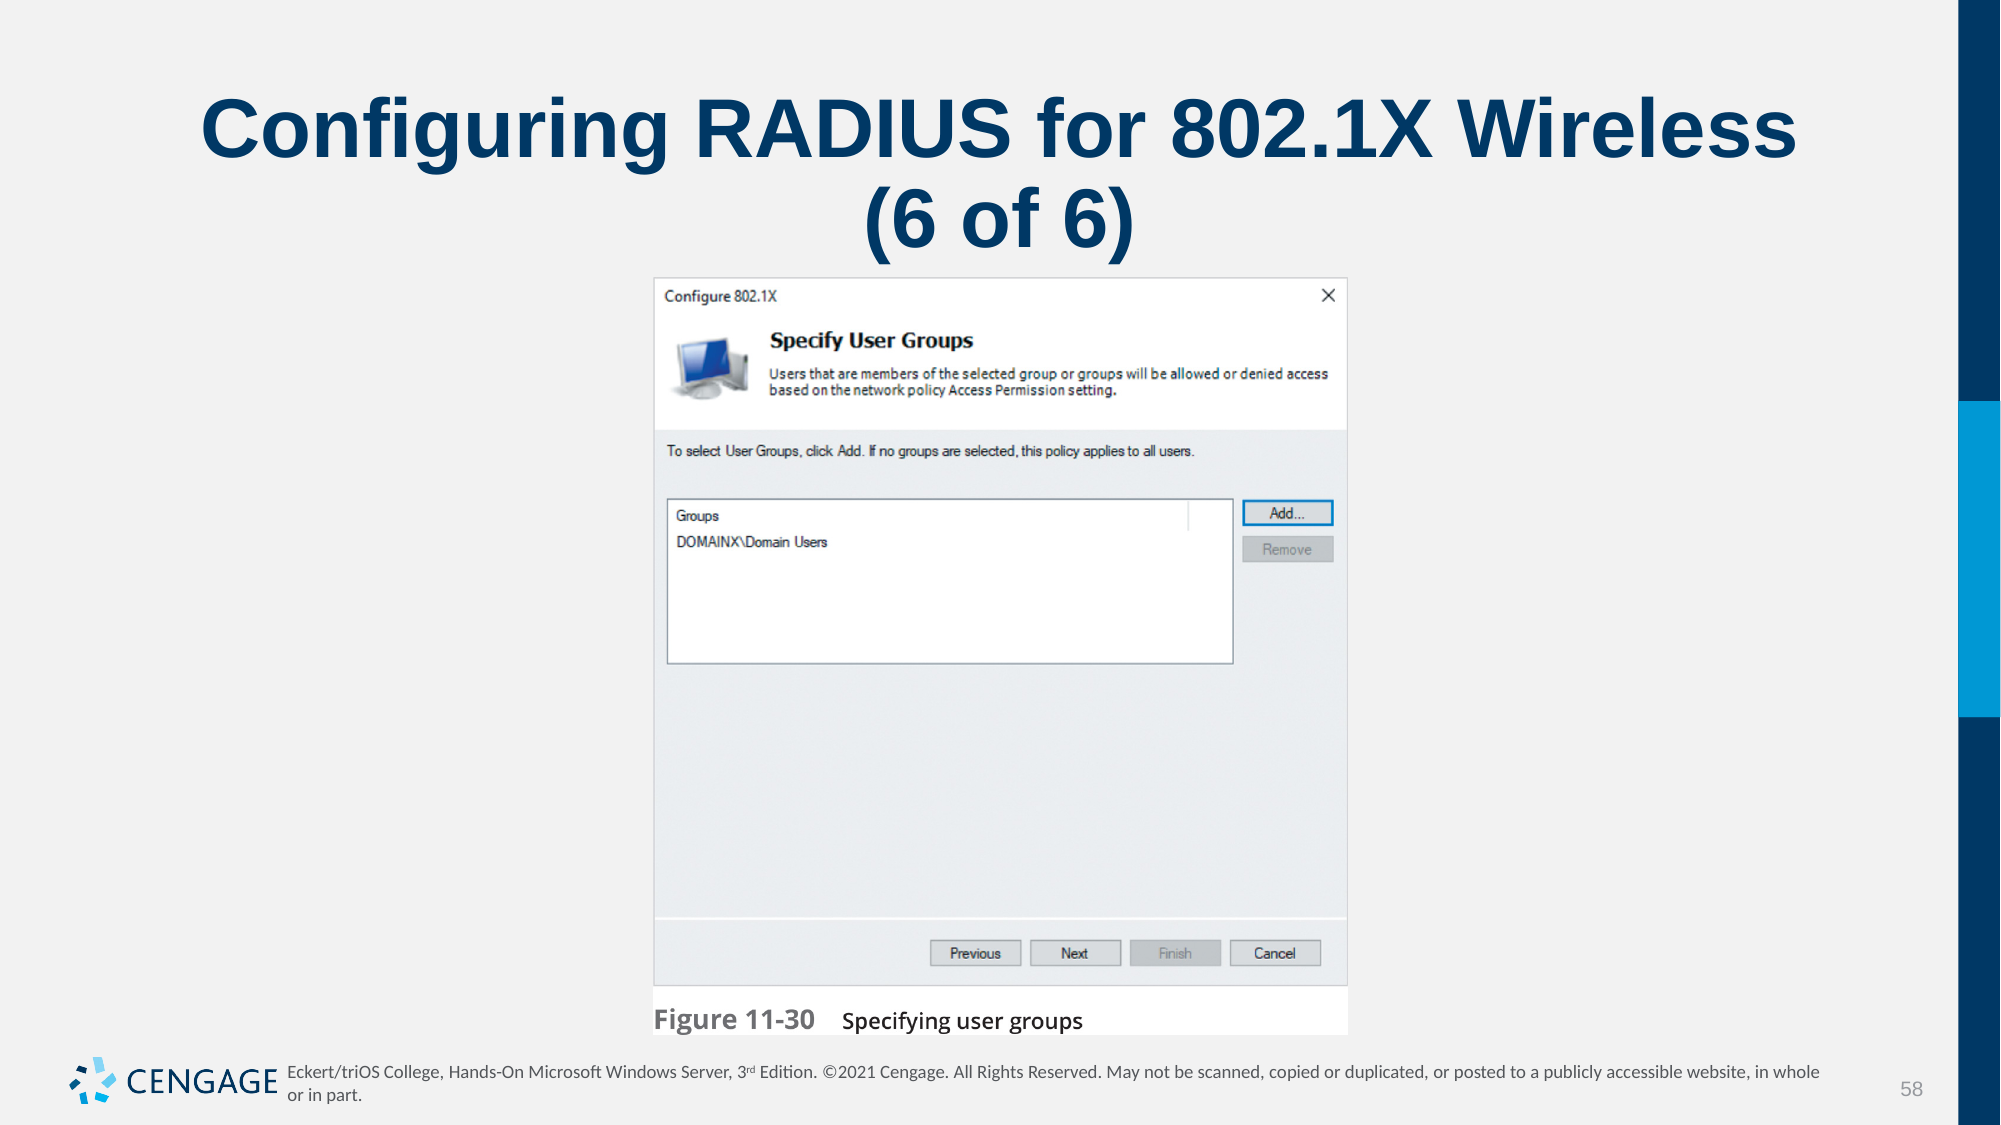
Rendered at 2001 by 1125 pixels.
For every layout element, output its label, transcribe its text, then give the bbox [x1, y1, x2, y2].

title Configuring RADIUS for 802.1X Wireless (6 of 6) [78, 77, 1923, 278]
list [653, 277, 1348, 1035]
picture [69, 1057, 277, 1104]
